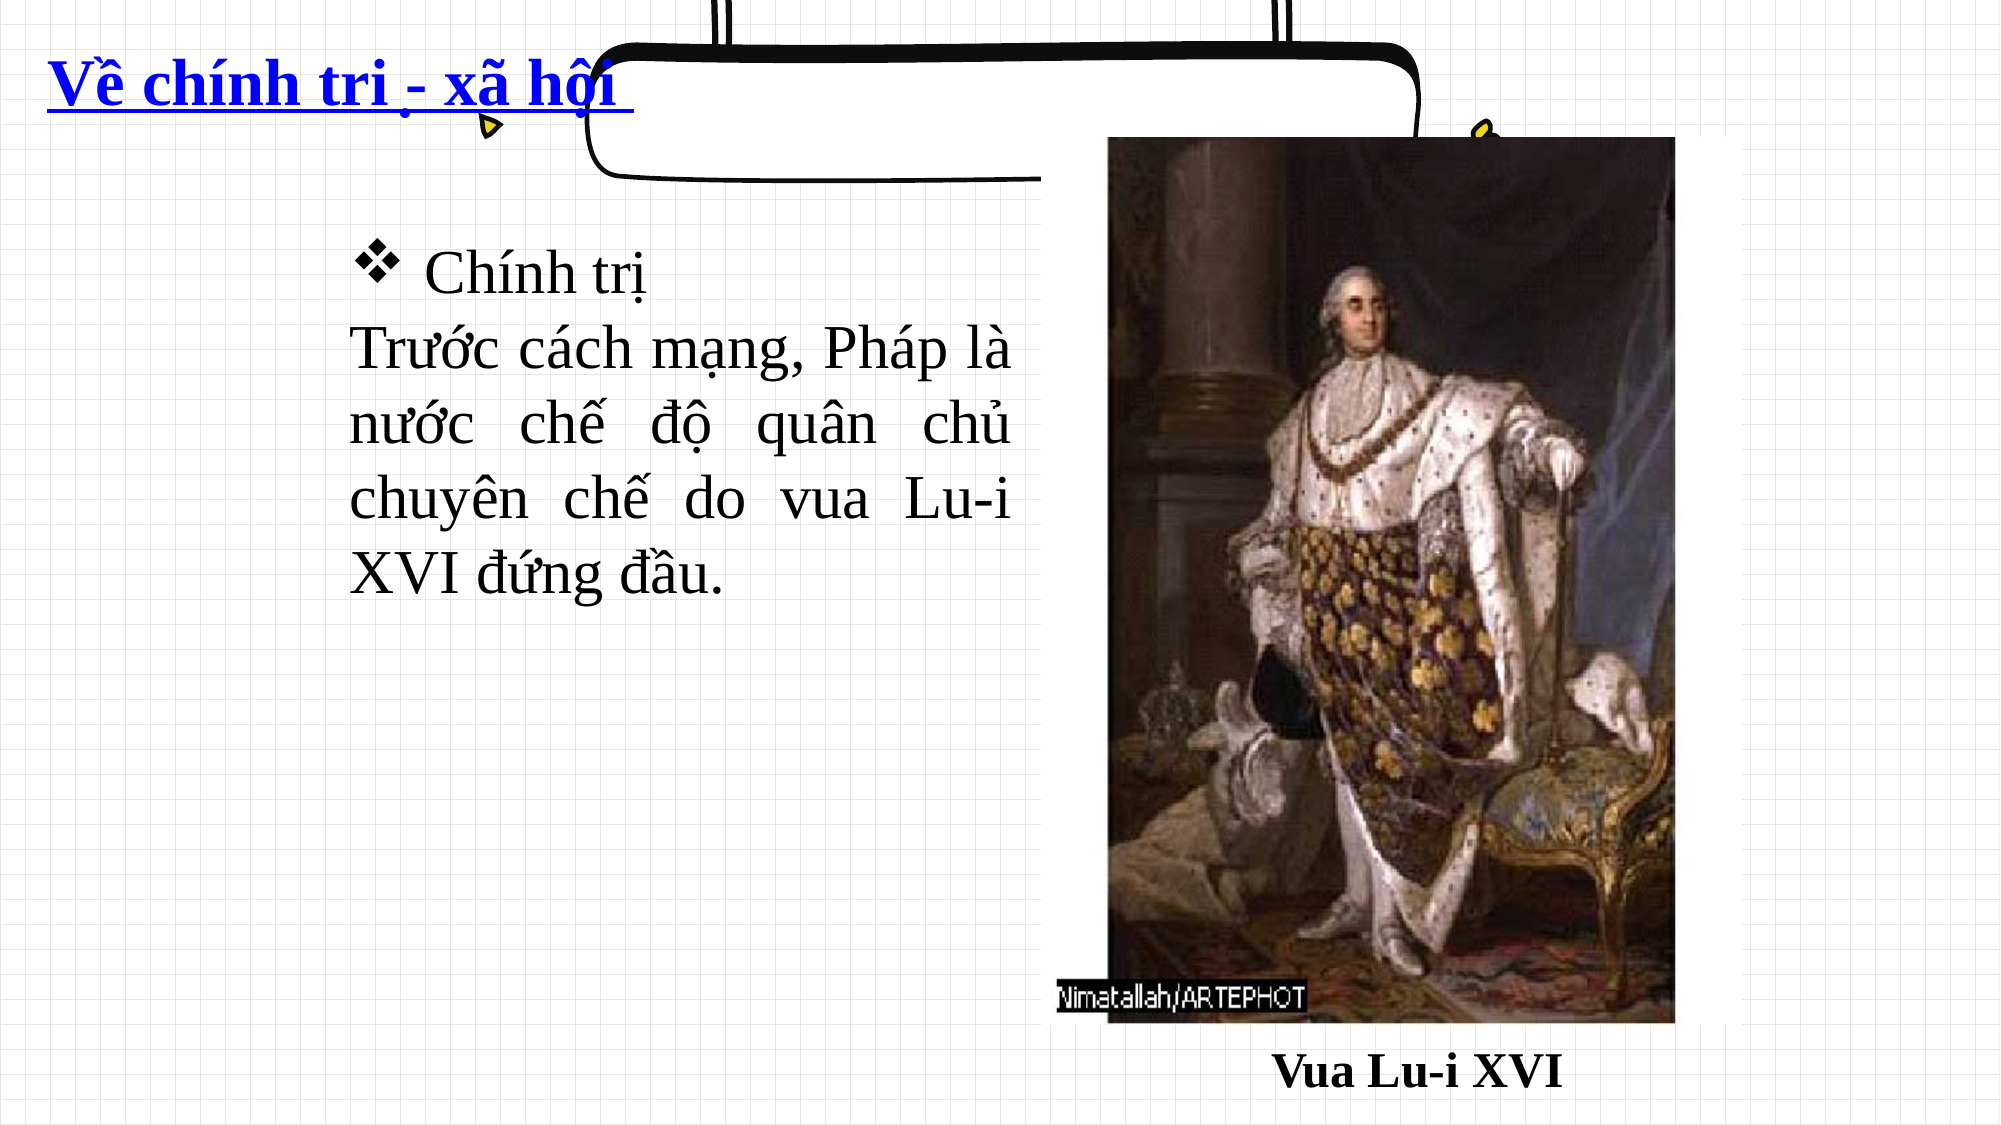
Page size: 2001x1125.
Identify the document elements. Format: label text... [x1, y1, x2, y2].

picture [1041, 137, 1742, 1025]
text_box Vua Lu-i XVI [1106, 1030, 1604, 1106]
text_box Chính trị Trước cách mạng, Pháp là nước chế độ quân chủ chuyên chế do vua Lu-i XVI đứng đầu. [184, 149, 1028, 1125]
text_box Về chính tri ̣- xã hội [32, 31, 1042, 149]
